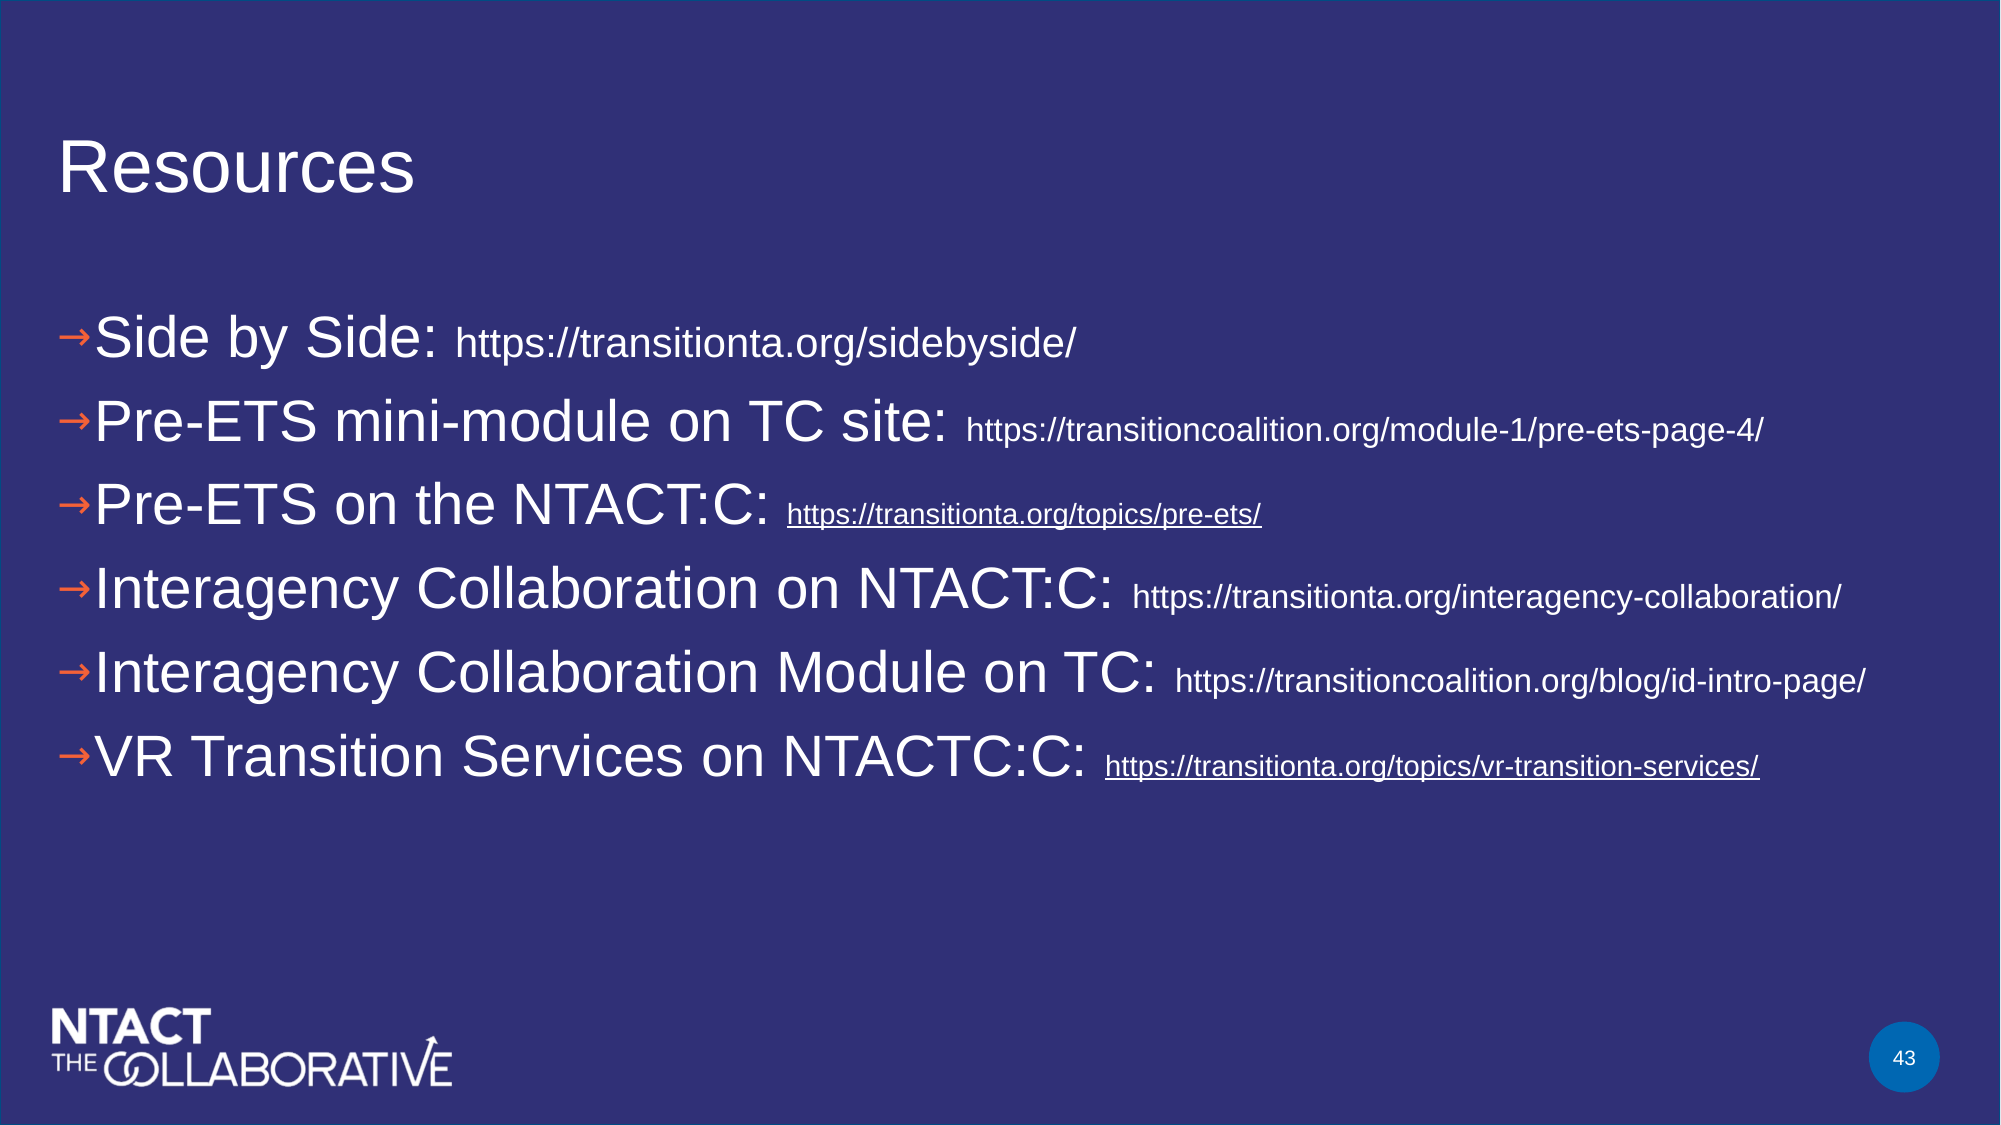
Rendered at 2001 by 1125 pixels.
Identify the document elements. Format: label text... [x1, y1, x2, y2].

title Resources [42, 59, 1940, 278]
picture [30, 826, 473, 1125]
list Side by Side: https://transitionta.org/sidebyside/ Pre-ETS mini-module on TC site: https://transitioncoalition.org/module-1/pre-ets-page-4/ Pre-ETS on the NTACT:C: https://transitionta.org/topics/pre-ets/ Interagency Collaboration on NTACT:C: https://transitionta.org/interagency-collaboration/ Interagency Collaboration Module on TC: https://transitioncoalition.org/blog/id-intro-page/ VR Transition Services on NTACTC:C: https://transitionta.org/topics/vr-transition-services/ [42, 299, 1940, 927]
